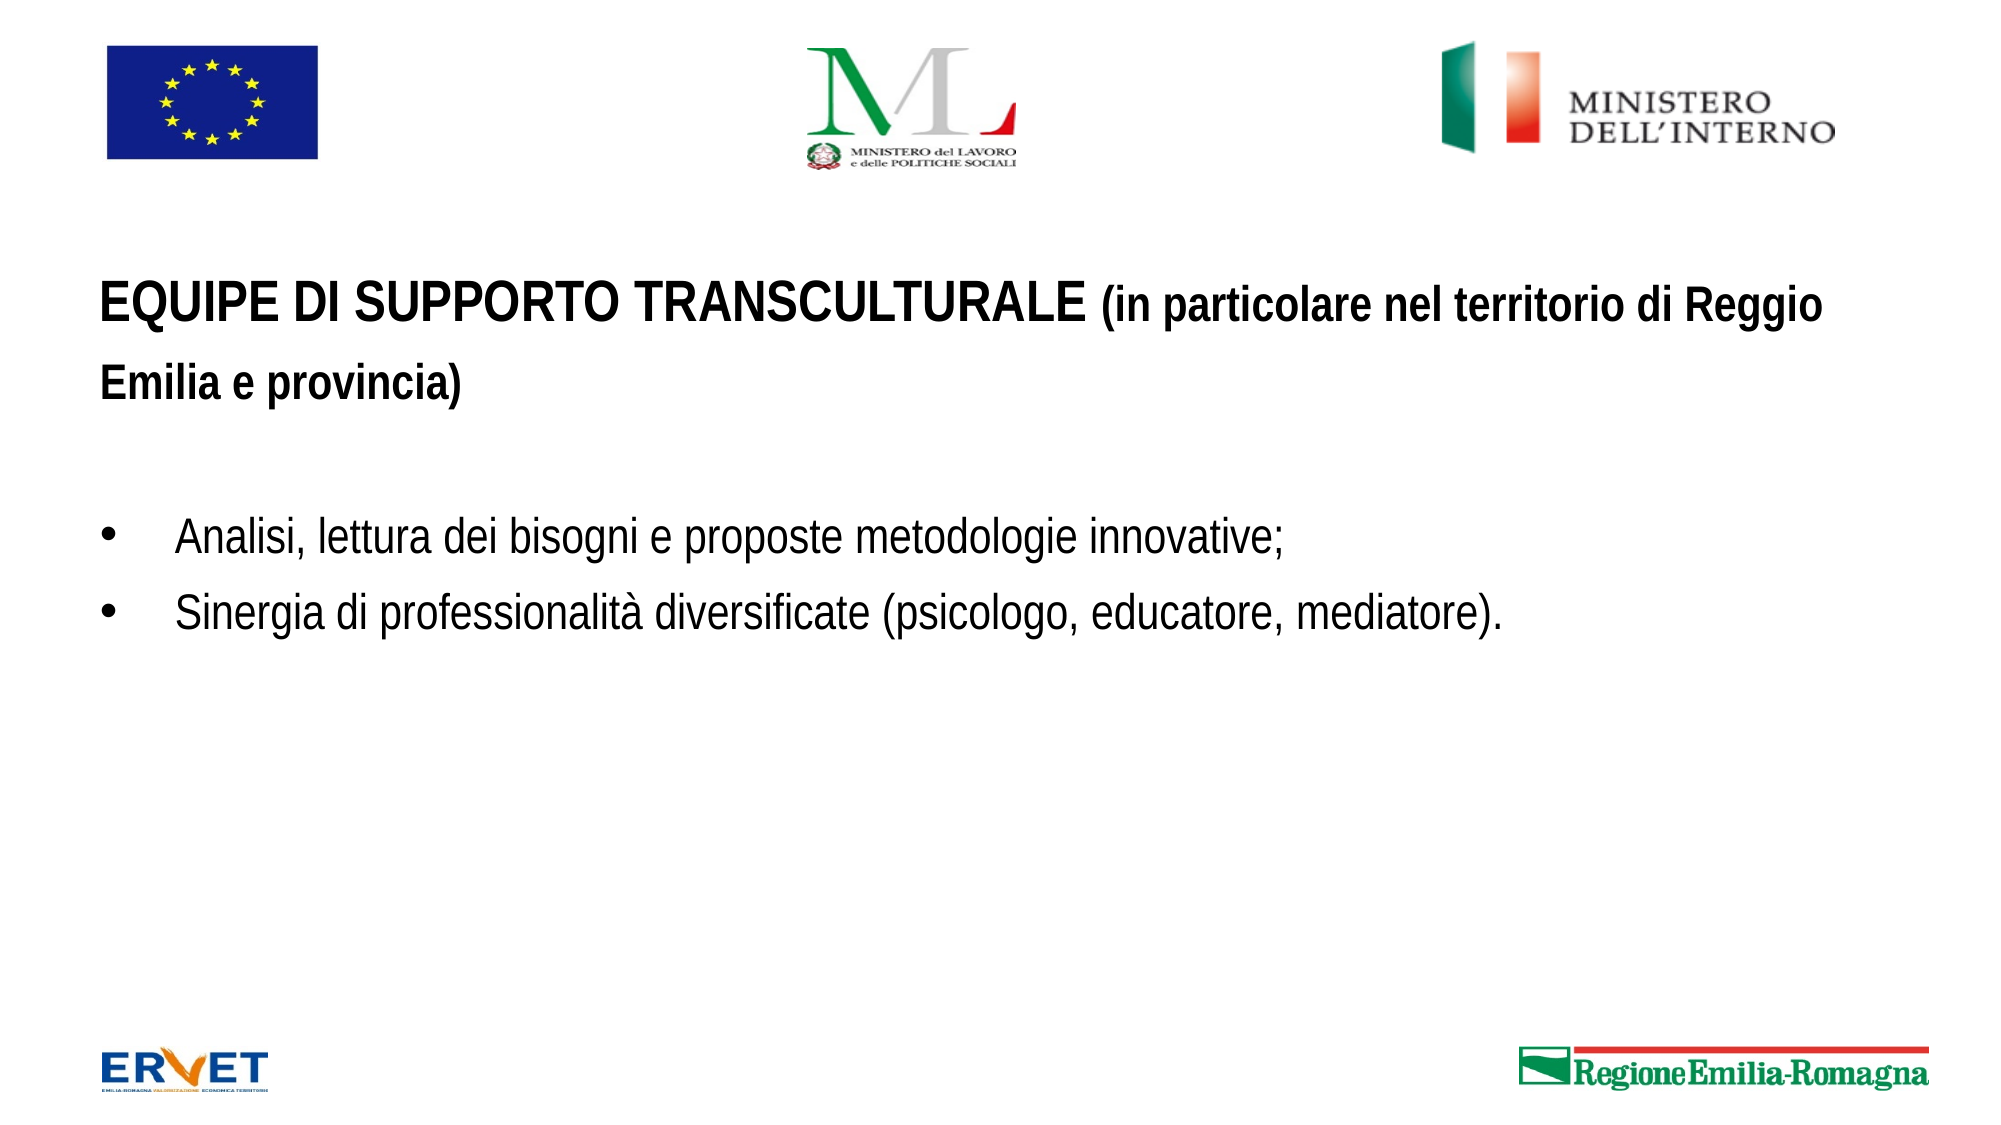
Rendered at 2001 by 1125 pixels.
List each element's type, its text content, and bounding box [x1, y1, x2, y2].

picture [1519, 1046, 1929, 1091]
picture [807, 48, 1016, 170]
picture [102, 1046, 268, 1092]
list EQUIPE DI SUPPORTO TRANSCULTURALE (in particolare nel territorio di Reggio Emilia e provincia) Analisi, lettura dei bisogni e proposte metodologie innovative; Sinergia di professionalità diversificate (psicologo, educatore, mediatore). [99, 263, 1899, 988]
picture [1425, 36, 1835, 162]
picture [102, 42, 321, 162]
